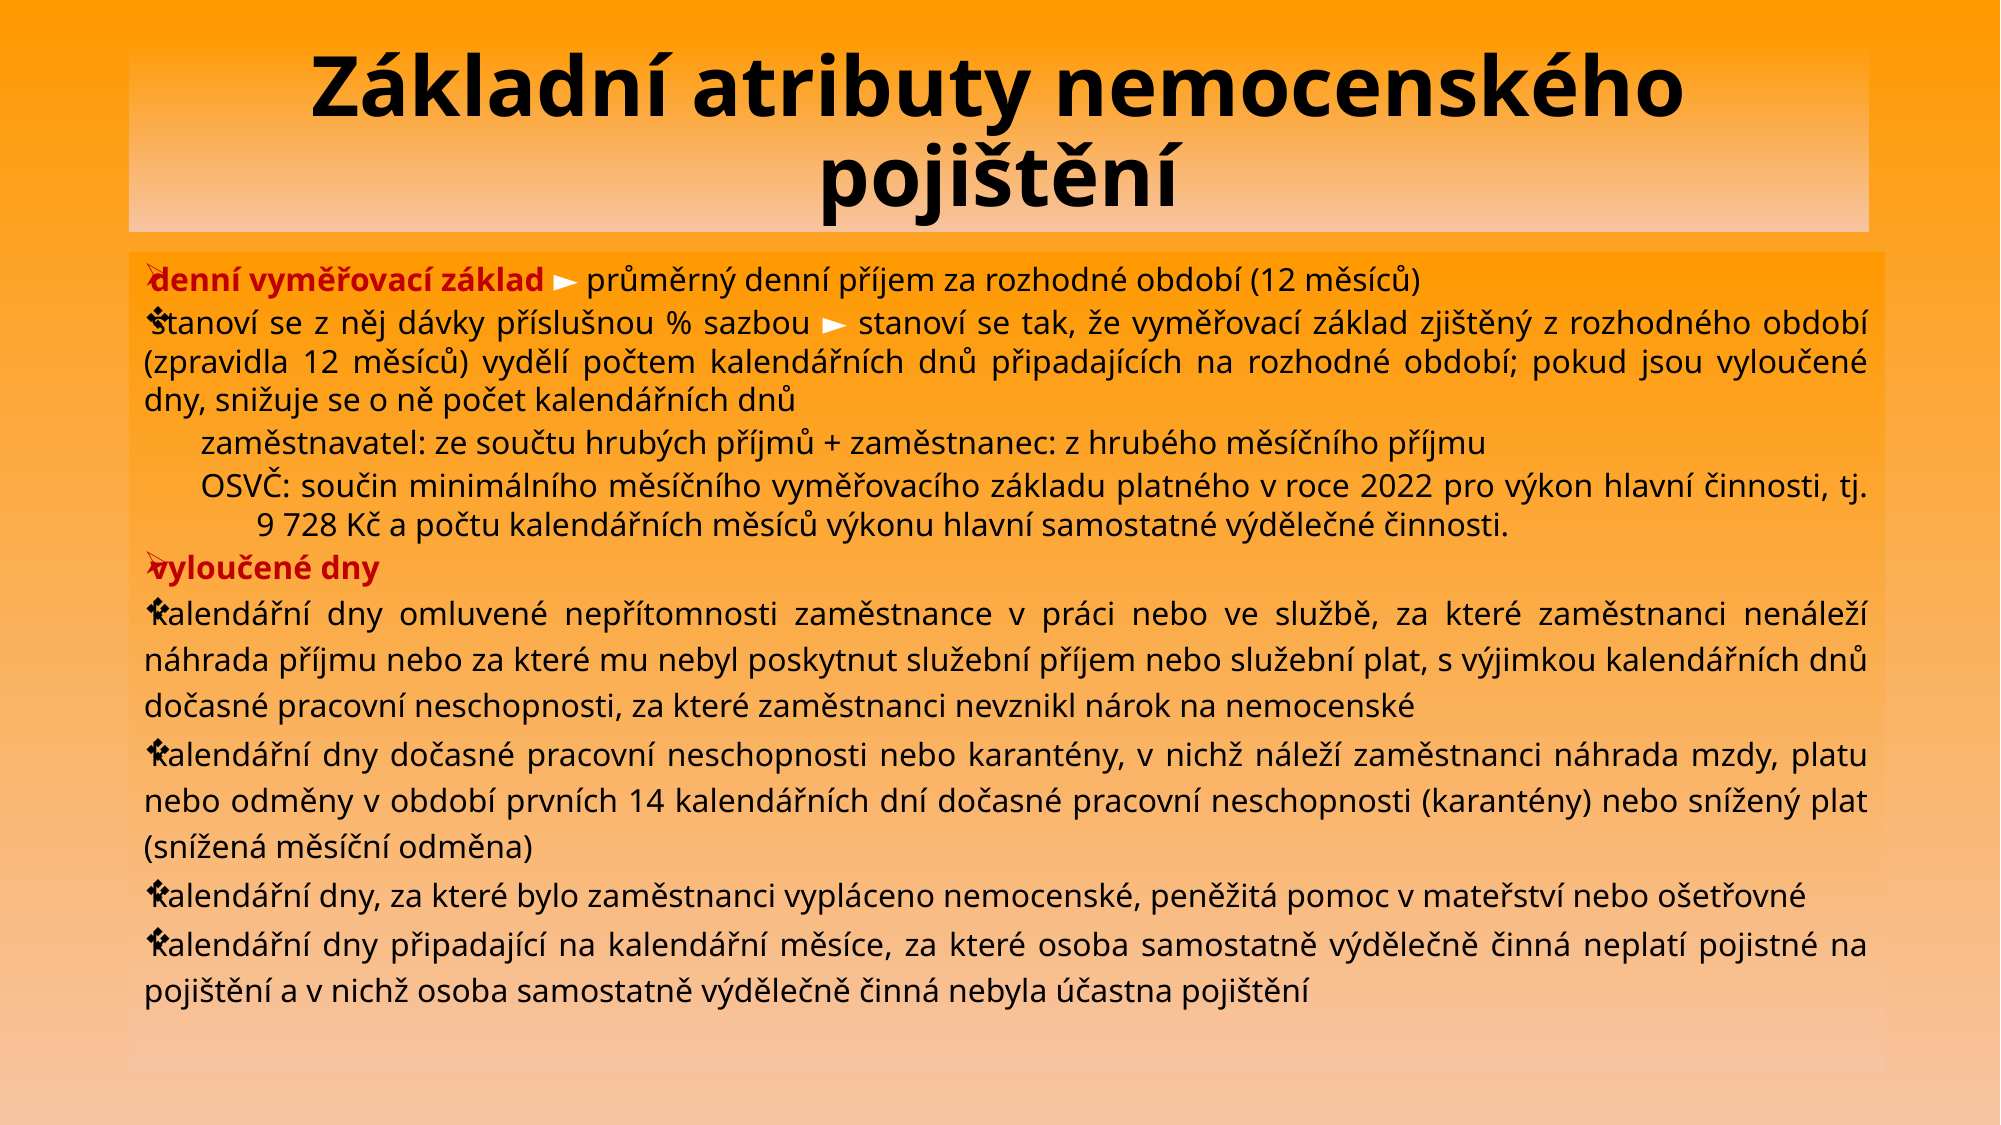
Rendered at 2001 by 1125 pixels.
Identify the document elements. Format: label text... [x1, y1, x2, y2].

title Základní atributy nemocenského pojištění [128, 36, 1869, 232]
subtitle denní vyměřovací základ ► průměrný denní příjem za rozhodné období (12 měsíců) stanoví se z něj dávky příslušnou % sazbou ► stanoví se tak, že vyměřovací základ zjištěný z rozhodného období (zpravidla 12 měsíců) vydělí počtem kalendářních dnů připadajících na rozhodné období; pokud jsou vyloučené dny, snižuje se o ně počet kalendářních dnů zaměstnavatel: ze součtu hrubých příjmů + zaměstnanec: z hrubého měsíčního příjmu OSVČ: součin minimálního měsíčního vyměřovacího základu platného v roce 2022 pro výkon hlavní činnosti, tj. 9 728 Kč a počtu kalendářních měsíců výkonu hlavní samostatné výdělečné činnosti. vyloučené dny kalendářní dny omluvené nepřítomnosti zaměstnance v práci nebo ve službě, za které zaměstnanci nenáleží náhrada příjmu nebo za které mu nebyl poskytnut služební příjem nebo služební plat, s výjimkou kalendářních dnů dočasné pracovní neschopnosti, za které zaměstnanci nevznikl nárok na nemocenské kalendářní dny dočasné pracovní neschopnosti nebo karantény, v nichž náleží zaměstnanci náhrada mzdy, platu nebo odměny v období prvních 14 kalendářních dní dočasné pracovní neschopnosti (karantény) nebo snížený plat (snížená měsíční odměna) kalendářní dny, za které bylo zaměstnanci vypláceno nemocenské, peněžitá pomoc v mateřství nebo ošetřovné kalendářní dny připadající na kalendářní měsíce, za které osoba samostatně výdělečně činná neplatí pojistné na pojištění a v nichž osoba samostatně výdělečně činná nebyla účastna pojištění [128, 252, 1885, 1072]
